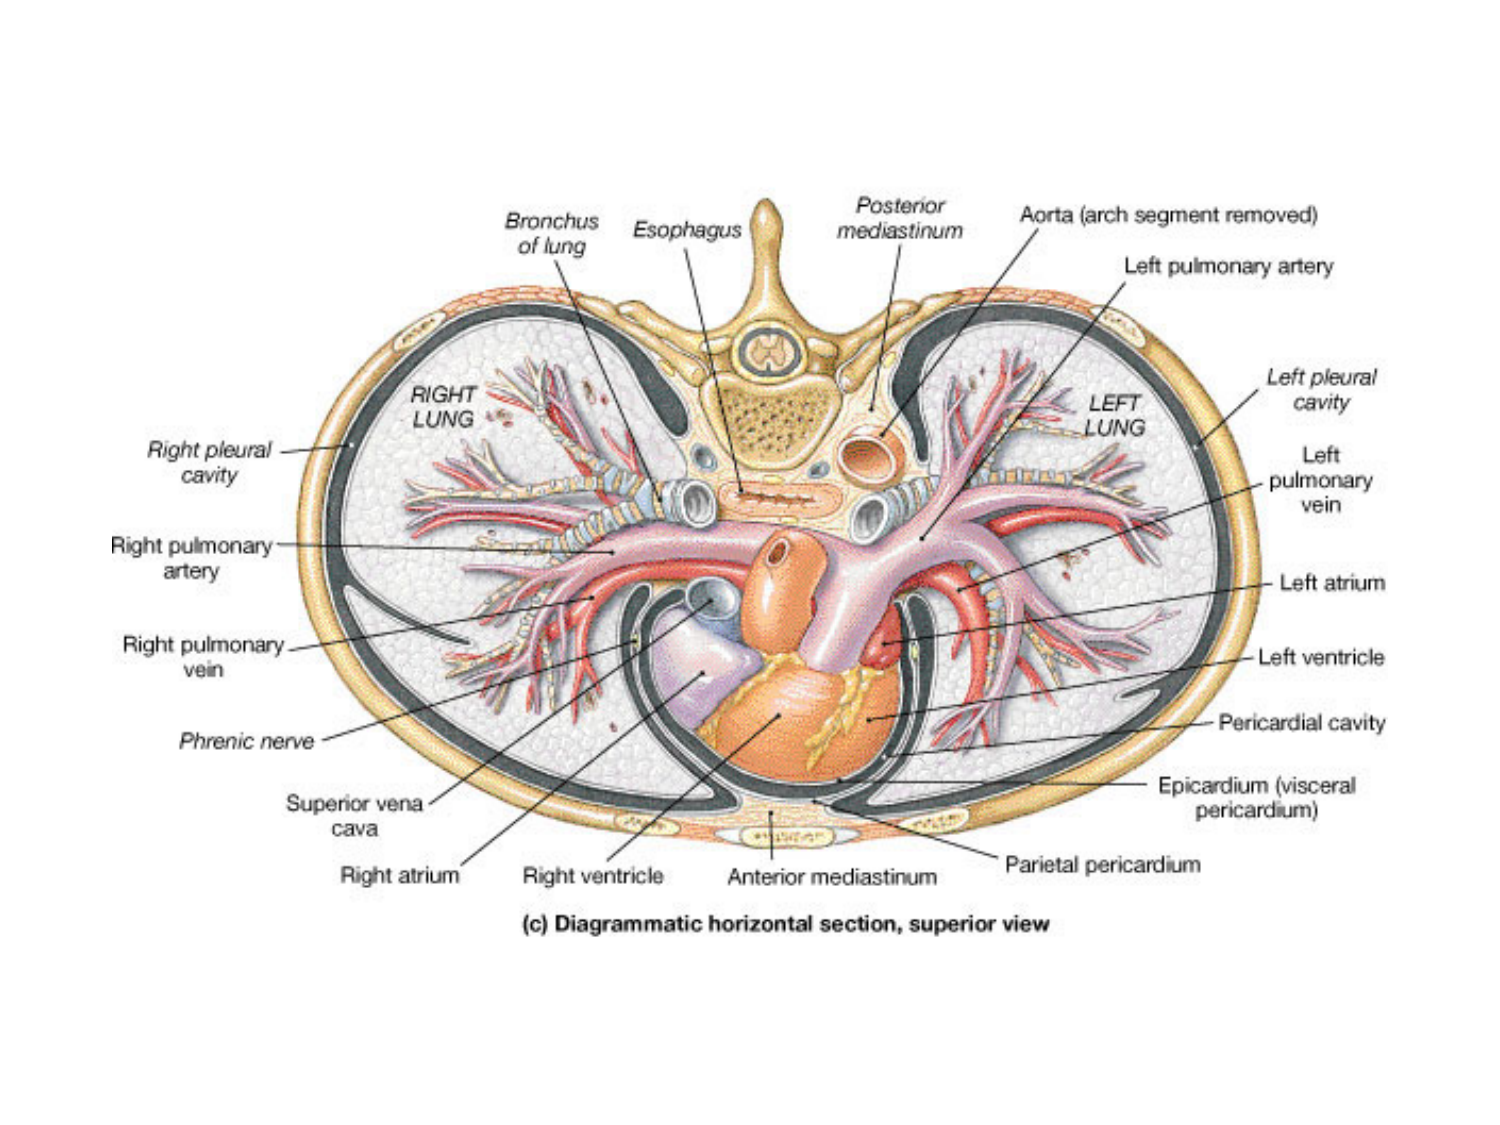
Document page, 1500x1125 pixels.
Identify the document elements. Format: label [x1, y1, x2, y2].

picture [112, 137, 1388, 988]
